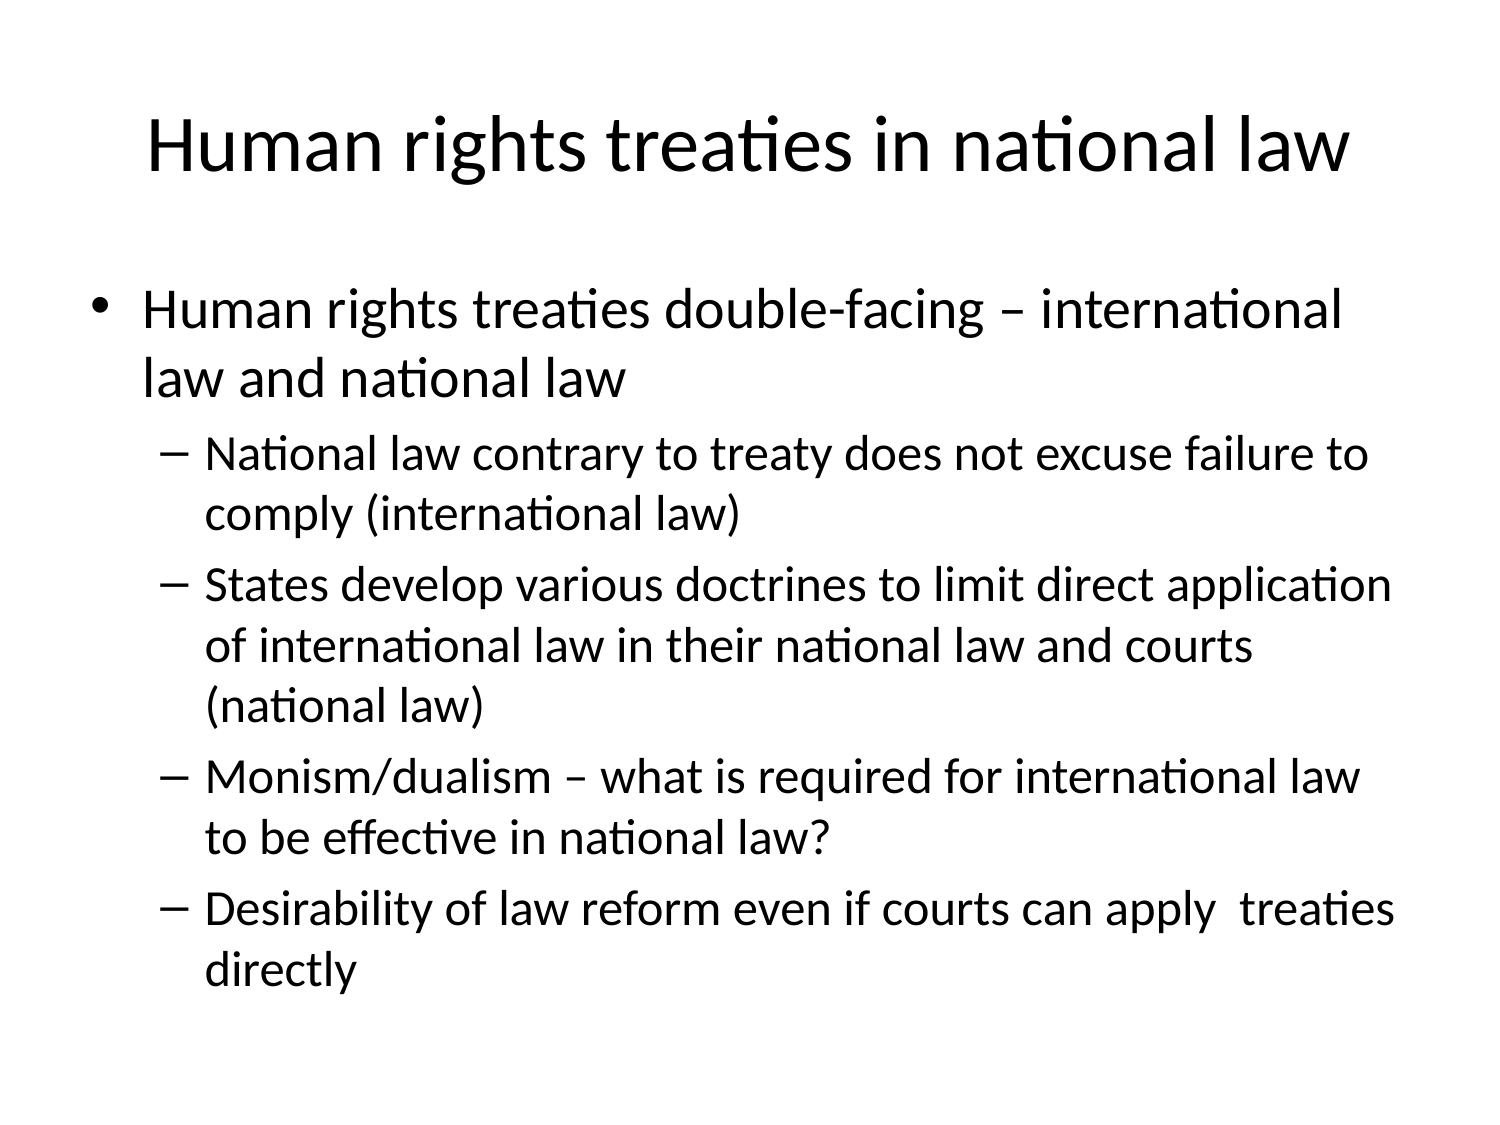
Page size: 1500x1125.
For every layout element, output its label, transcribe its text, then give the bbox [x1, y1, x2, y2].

title Human rights treaties in national law [75, 45, 1425, 233]
list Human rights treaties double-facing – international law and national law National law contrary to treaty does not excuse failure to comply (international law) States develop various doctrines to limit direct application of international law in their national law and courts (national law) Monism/dualism – what is required for international law to be effective in national law? Desirability of law reform even if courts can apply treaties directly [75, 262, 1425, 1005]
